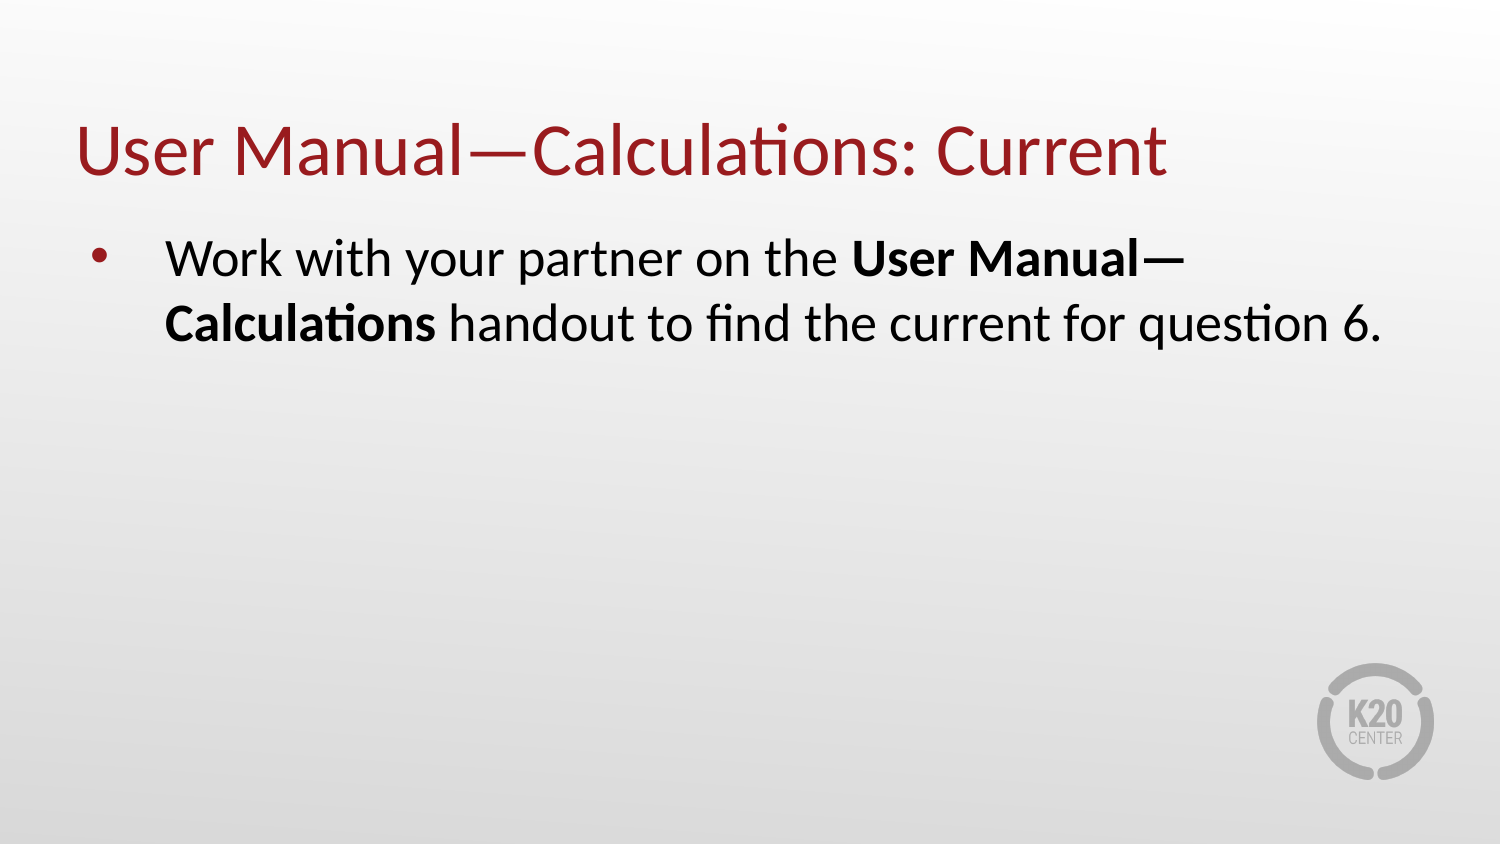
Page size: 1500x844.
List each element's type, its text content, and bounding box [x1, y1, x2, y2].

picture [1300, 646, 1451, 797]
list Work with your partner on the User Manual— Calculations handout to find the current for question 6. [75, 214, 1425, 779]
title User Manual—Calculations: Current [75, 50, 1425, 191]
